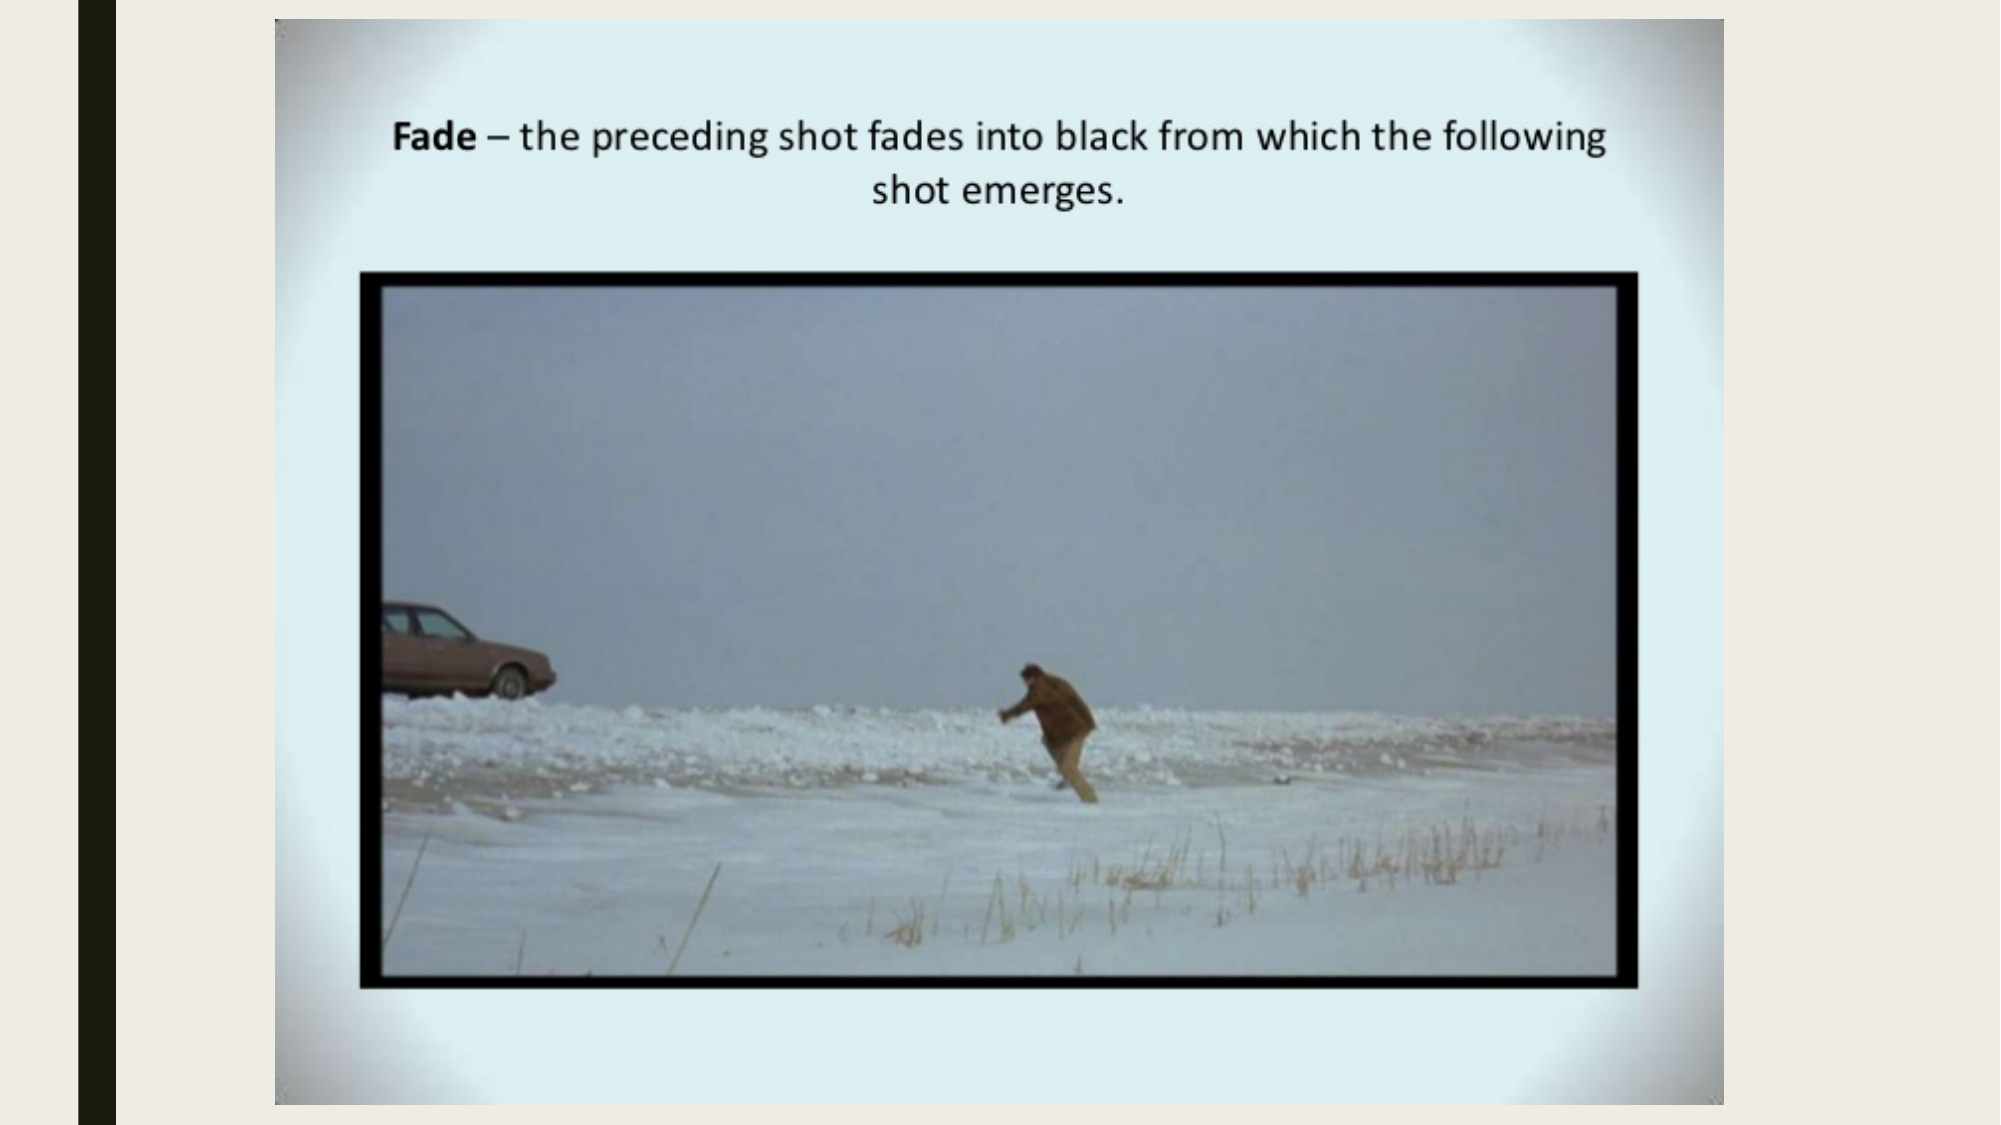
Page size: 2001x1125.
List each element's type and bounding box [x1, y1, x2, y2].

picture [275, 19, 1724, 1106]
